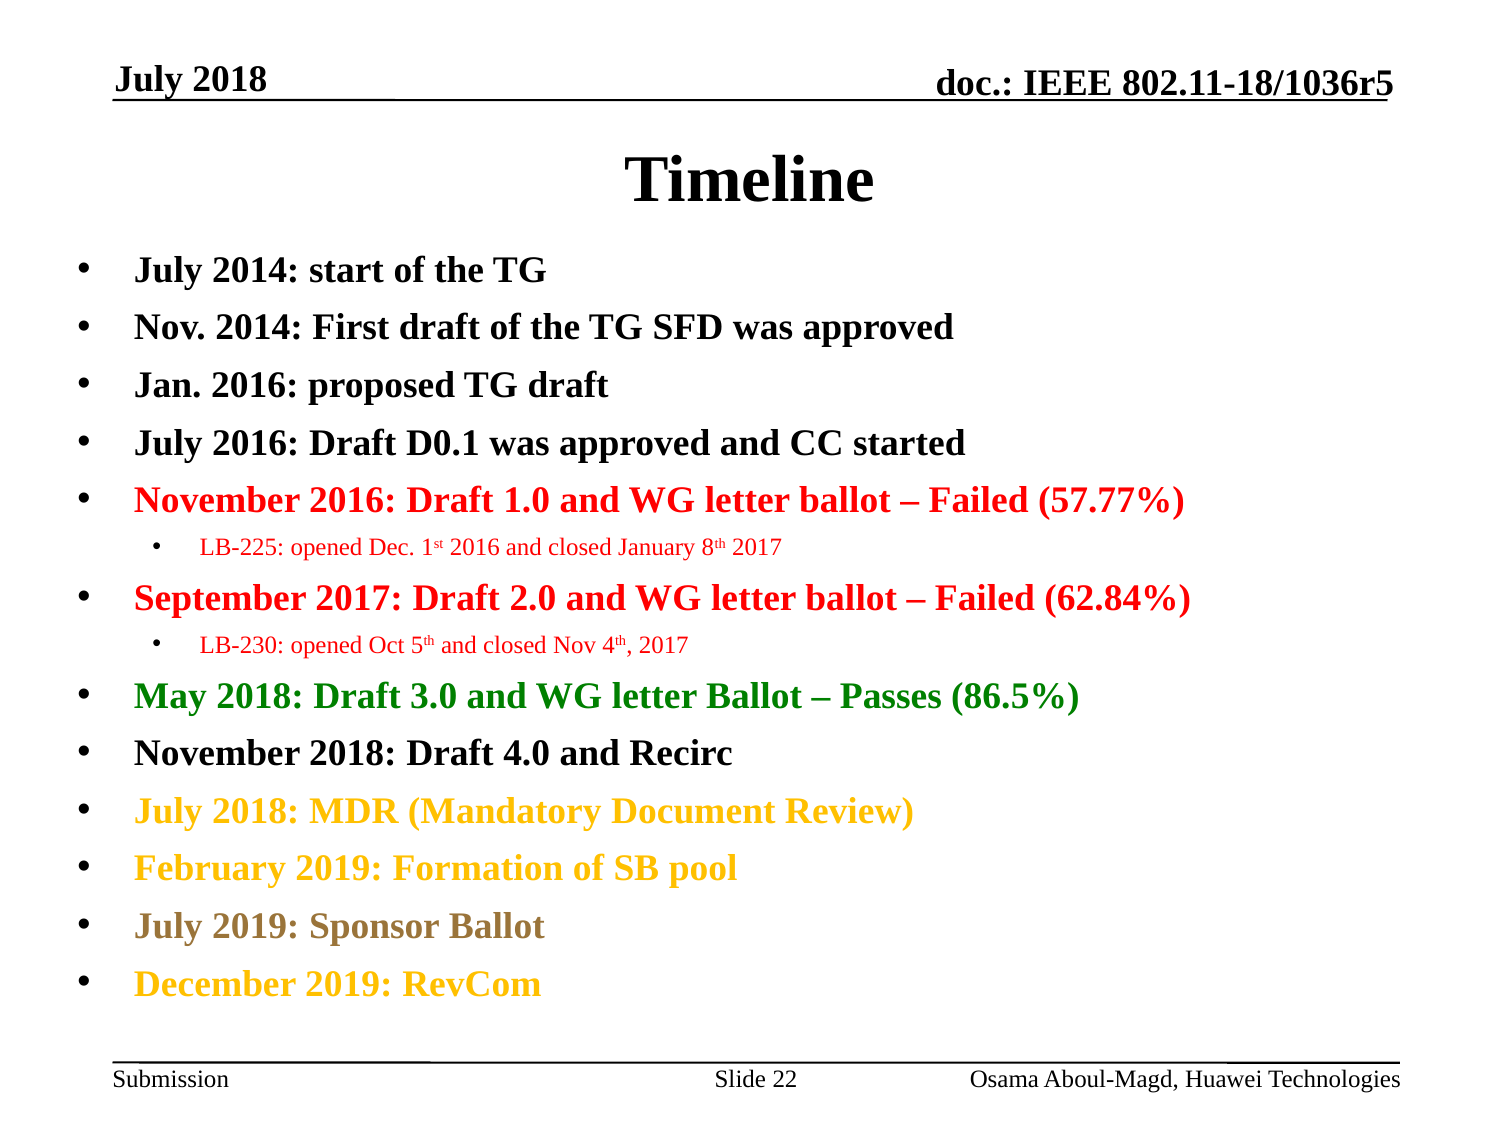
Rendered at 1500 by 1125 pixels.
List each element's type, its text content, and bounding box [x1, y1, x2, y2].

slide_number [114, 54, 423, 100]
title Timeline [112, 87, 1388, 237]
footer Osama Aboul-Magd, Huawei Technologies [878, 1061, 1402, 1093]
slide_number Slide 22 [712, 1061, 800, 1123]
list July 2014: start of the TG Nov. 2014: First draft of the TG SFD was approved Jan. 2016: proposed TG draft July 2016: Draft D0.1 was approved and CC started November 2016: Draft 1.0 and WG letter ballot – Failed (57.77%) LB-225: opened Dec. 1st 2016 and closed January 8th 2017 September 2017: Draft 2.0 and WG letter ballot – Failed (62.84%) LB-230: opened Oct 5th and closed Nov 4th, 2017 May 2018: Draft 3.0 and WG letter Ballot – Passes (86.5%) November 2018: Draft 4.0 and Recirc July 2018: MDR (Mandatory Document Review) February 2019: Formation of SB pool July 2019: Sponsor Ballot December 2019: RevCom [62, 237, 1451, 913]
